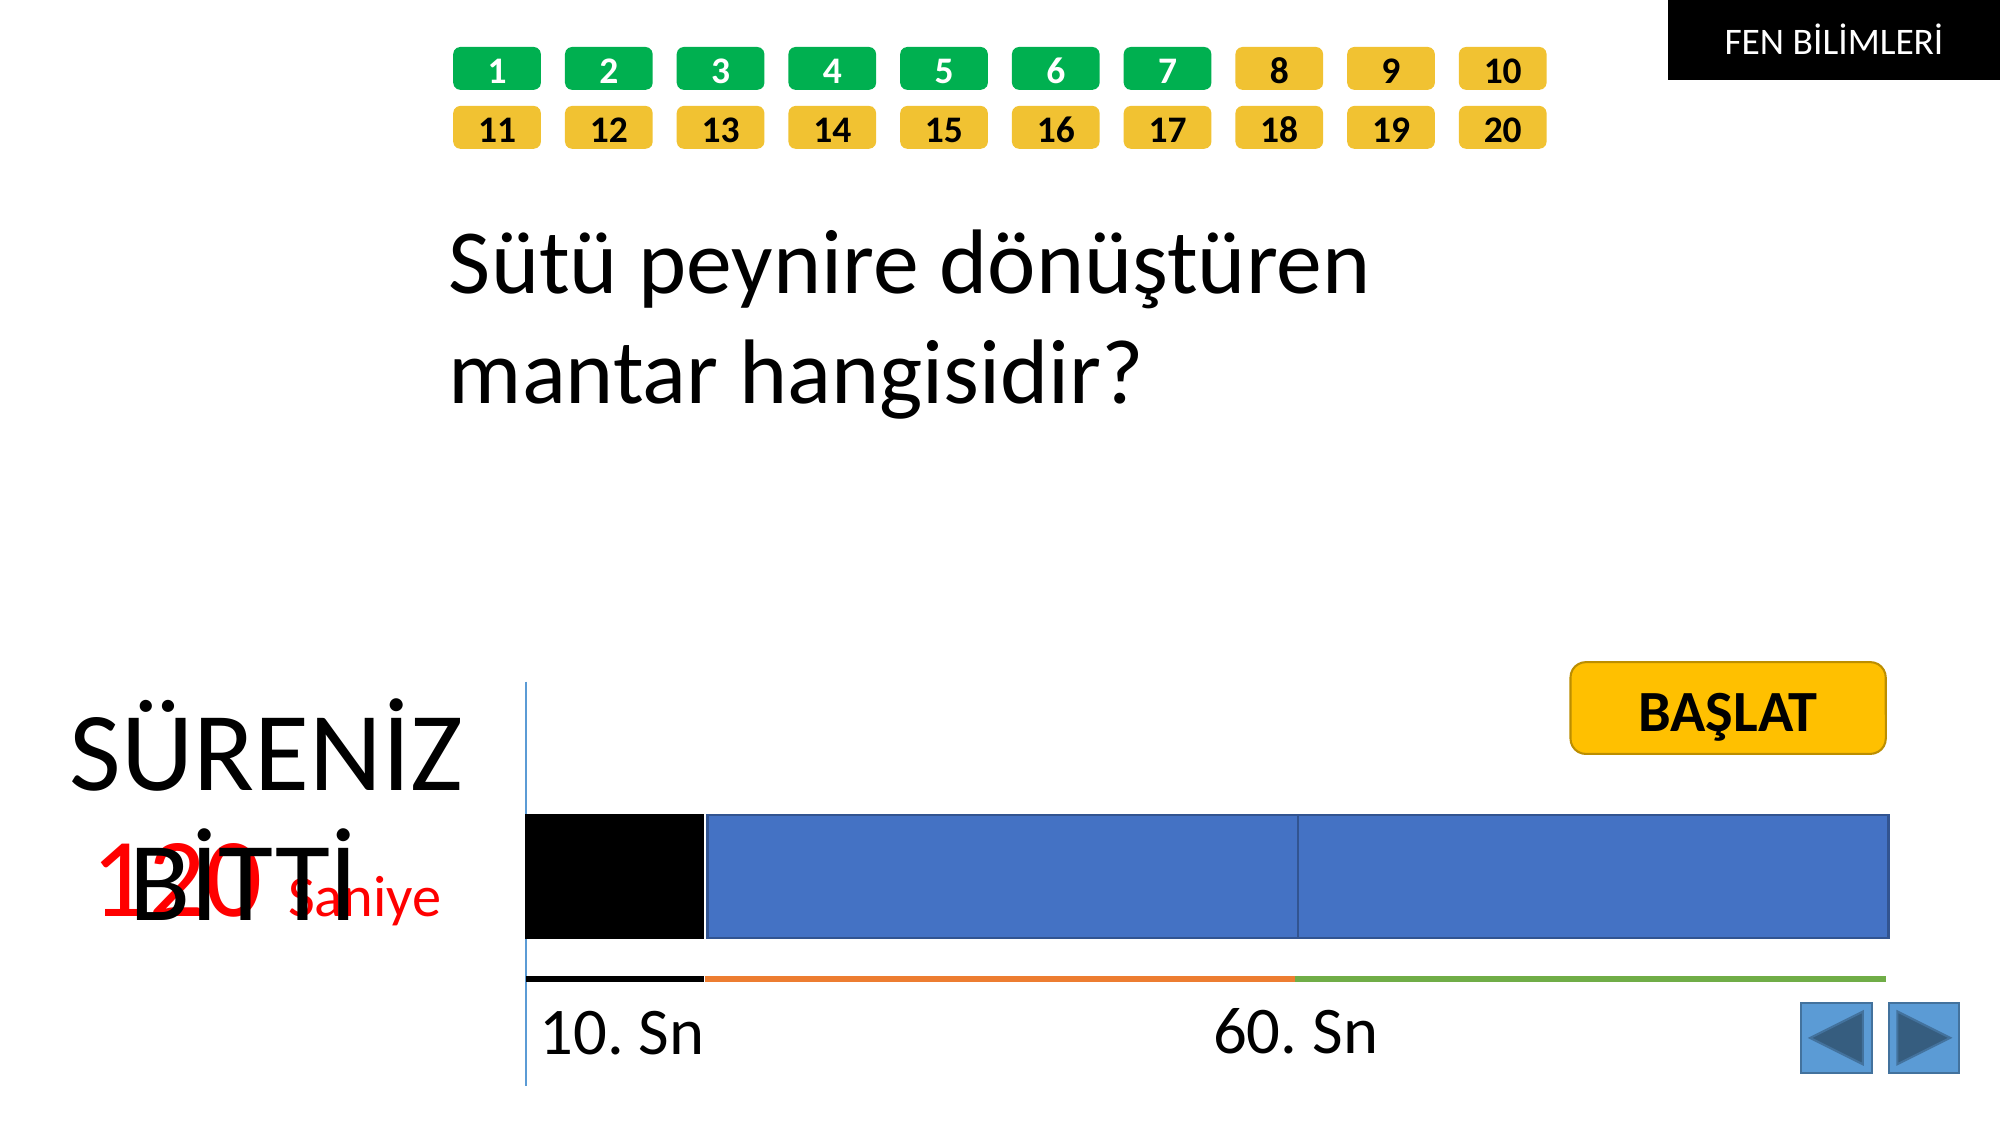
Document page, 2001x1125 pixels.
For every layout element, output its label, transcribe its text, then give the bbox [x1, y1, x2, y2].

text_box [706, 814, 1299, 939]
text_box 60. Sn [1198, 979, 1394, 1074]
text_box SÜRENİZ [54, 670, 479, 821]
text_box BAŞLAT [1569, 661, 1887, 755]
text_box 120 Saniye [76, 796, 457, 947]
text_box [1800, 1002, 1873, 1074]
text_box 10. Sn [527, 980, 720, 1076]
text_box [1299, 814, 1890, 939]
text_box [1888, 1002, 1960, 1074]
text_box BİTTİ [114, 800, 374, 951]
text_box FEN BİLİMLERİ [1668, 0, 2000, 80]
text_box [453, 46, 1547, 149]
text_box Sütü peynire dönüştüren mantar hangisidir? [434, 194, 1590, 430]
text_box [527, 814, 704, 939]
